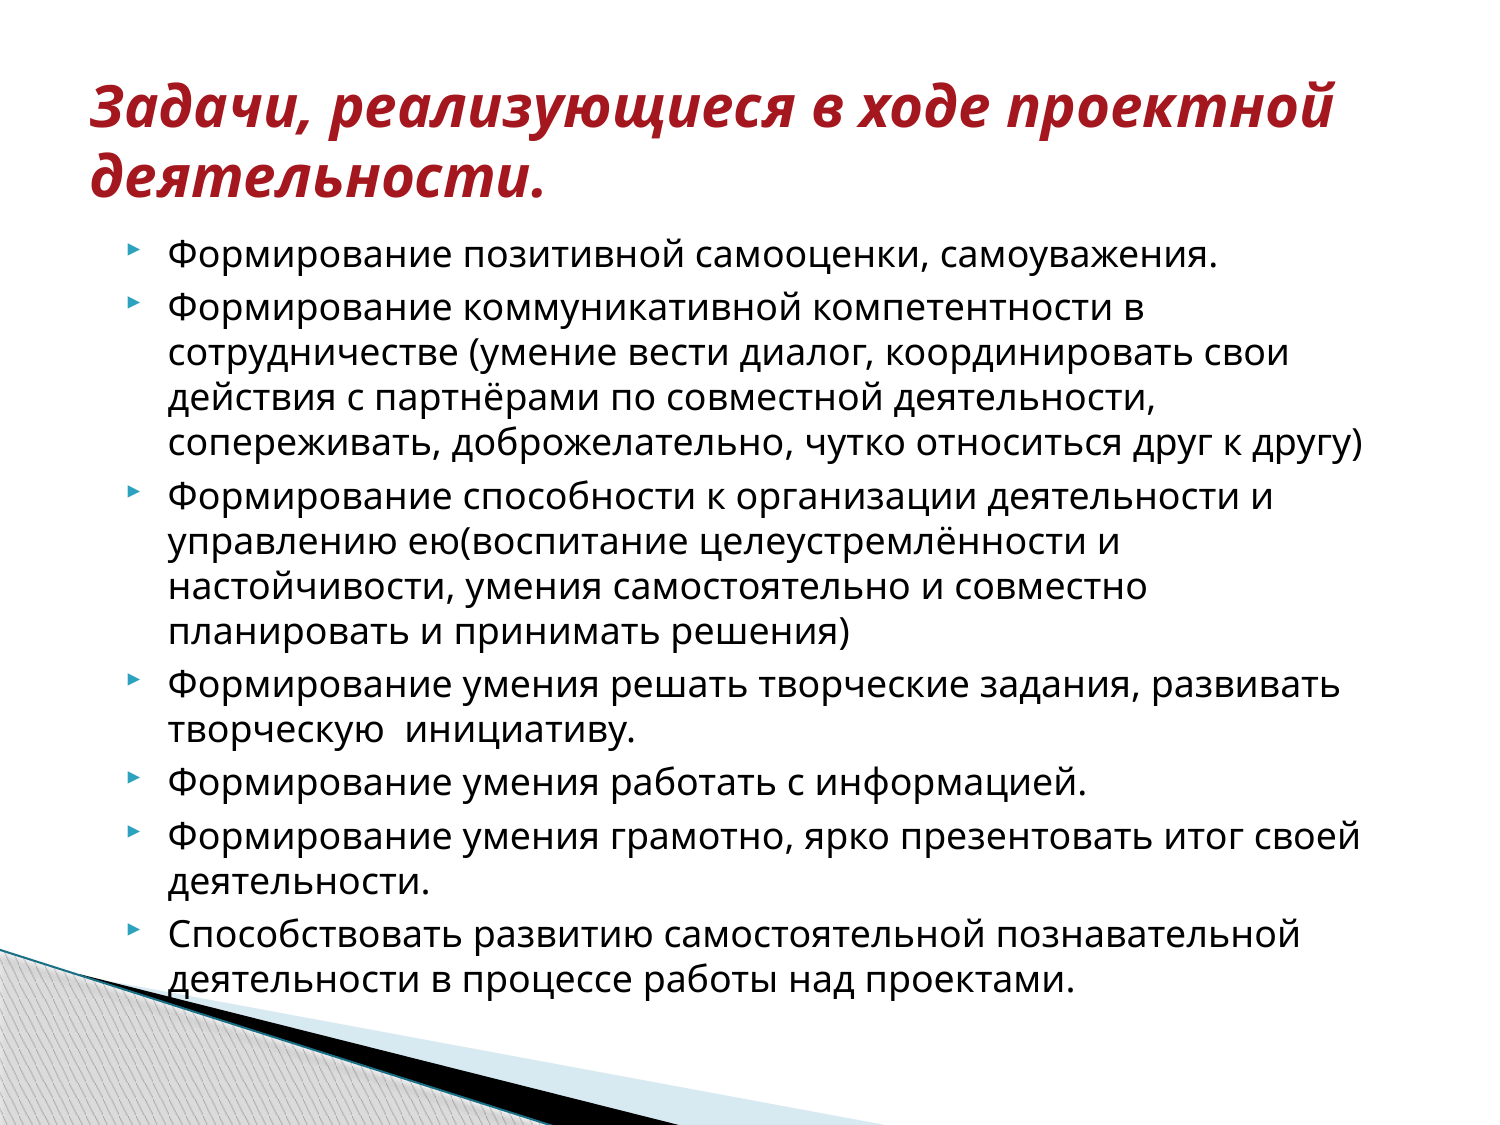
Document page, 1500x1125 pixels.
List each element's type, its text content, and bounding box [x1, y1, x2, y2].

list Формирование позитивной самооценки, самоуважения. Формирование коммуникативной компетентности в сотрудничестве (умение вести диалог, координировать свои действия с партнёрами по совместной деятельности, сопереживать, доброжелательно, чутко относиться друг к другу) Формирование способности к организации деятельности и управлению ею(воспитание целеустремлённости и настойчивости, умения самостоятельно и совместно планировать и принимать решения) Формирование умения решать творческие задания, развивать творческую инициативу. Формирование умения работать с информацией. Формирование умения грамотно, ярко презентовать итог своей деятельности. Способствовать развитию самостоятельной познавательной деятельности в процессе работы над проектами. [92, 233, 1406, 1067]
title Задачи, реализующиеся в ходе проектной деятельности. [75, 45, 1425, 233]
